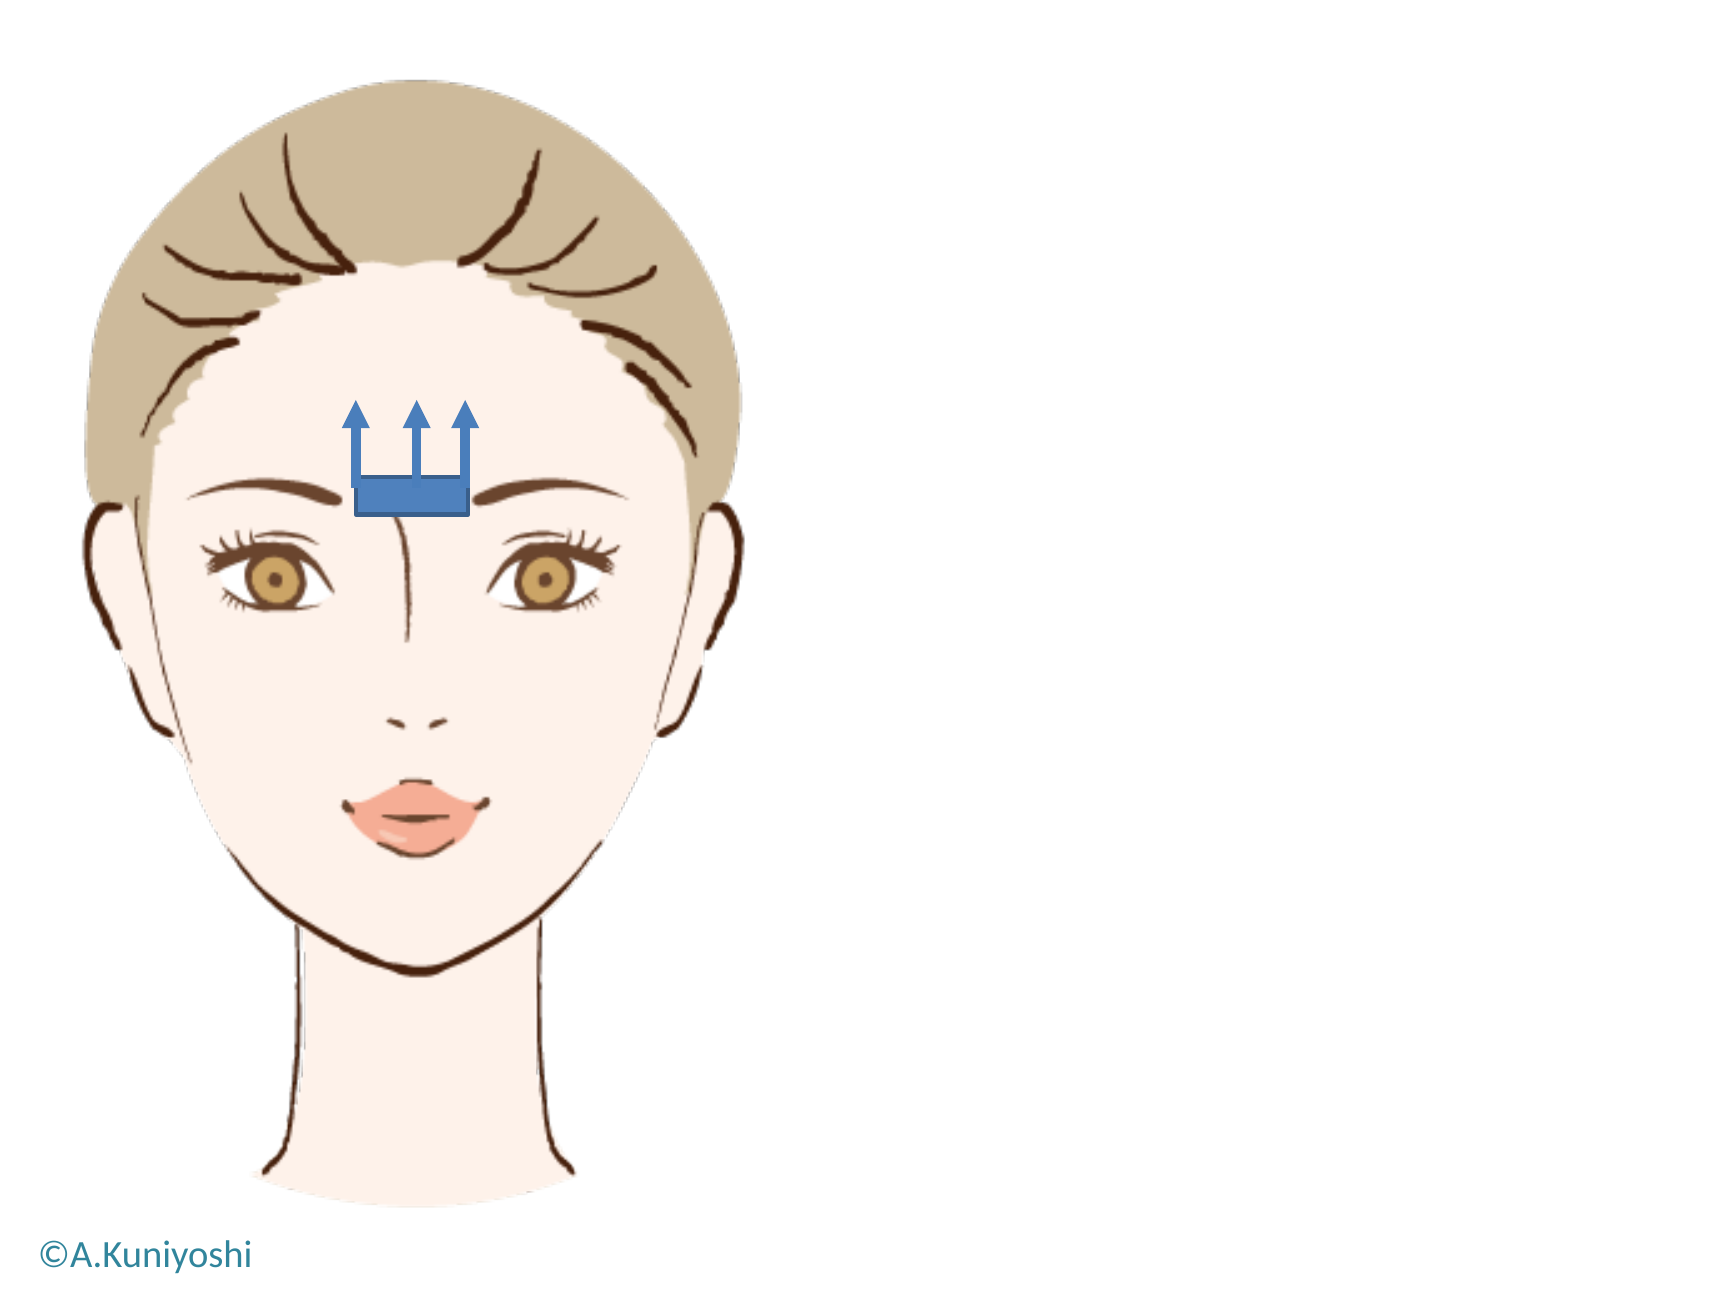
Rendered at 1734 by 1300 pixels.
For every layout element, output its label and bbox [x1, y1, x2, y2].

picture [0, 0, 1127, 1300]
